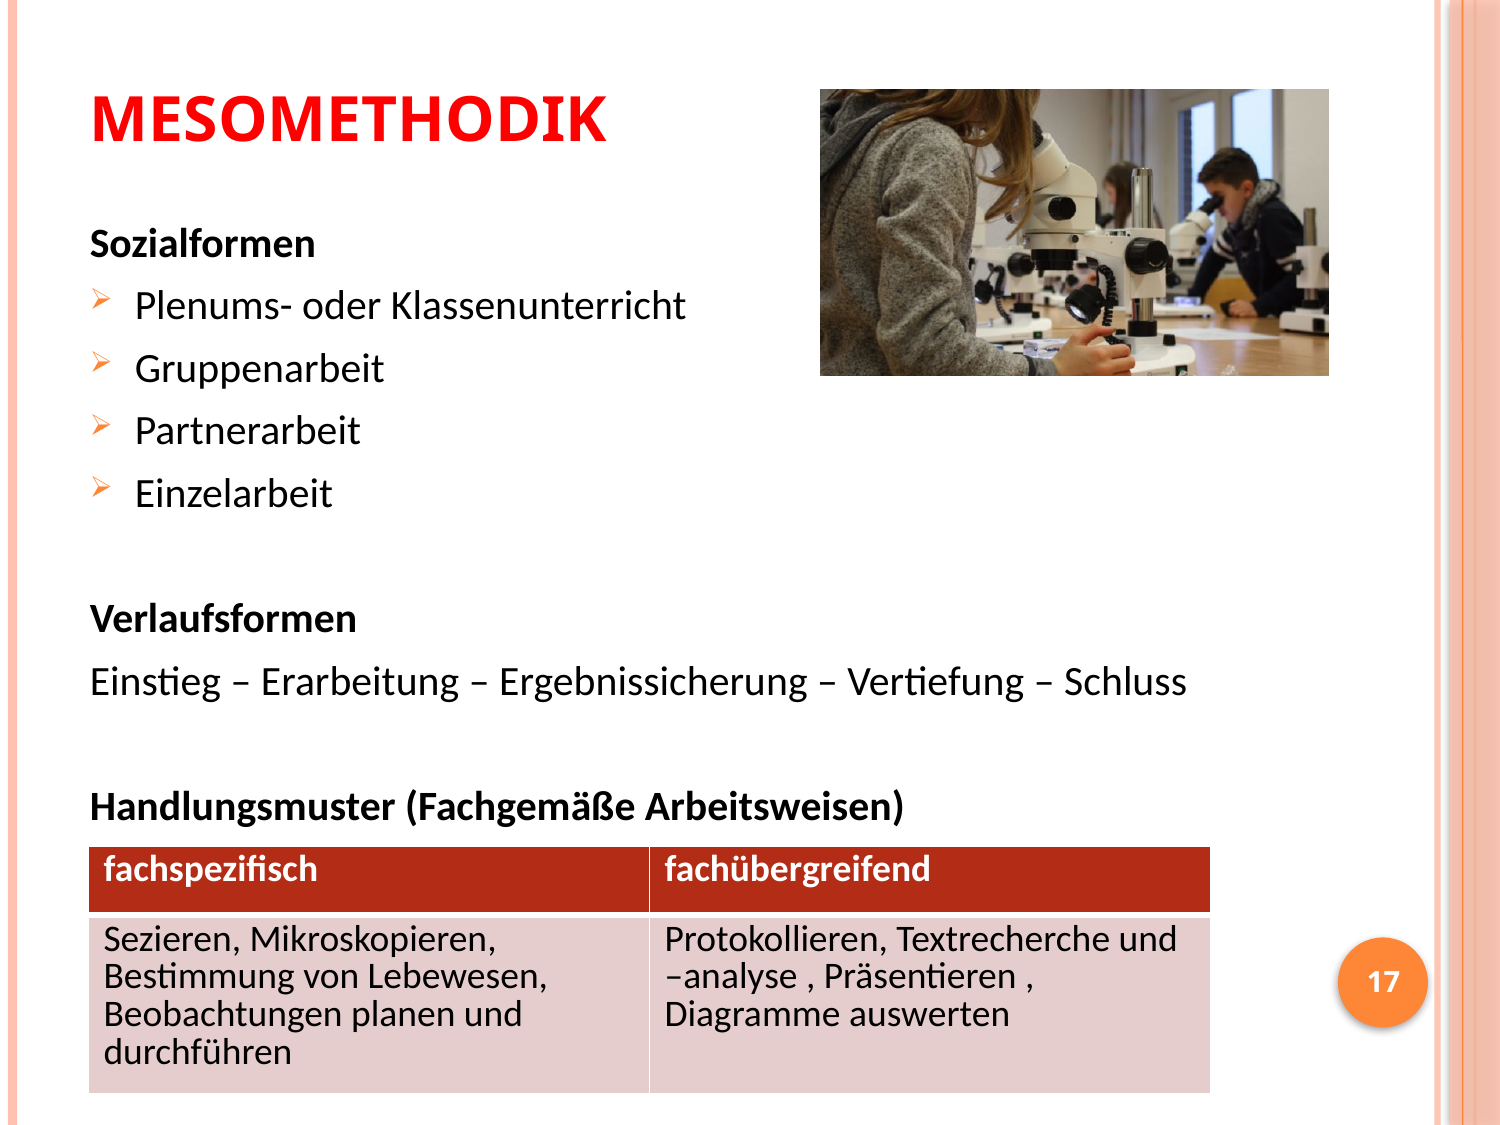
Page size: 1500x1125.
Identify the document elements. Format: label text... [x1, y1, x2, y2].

table_cell Protokollieren, Textrecherche und –analyse , Präsentieren , Diagramme auswerten [650, 918, 1210, 1093]
title Mesomethodik [75, 45, 1300, 161]
table_cell Sezieren, Mikroskopieren, Bestimmung von Lebewesen, Beobachtungen planen und durchführen [89, 918, 649, 1093]
table_header fachspezifisch [89, 847, 649, 912]
list Sozialformen Plenums- oder Klassenunterricht Gruppenarbeit Partnerarbeit Einzelarbeit Verlaufsformen Einstieg – Erarbeitung – Ergebnissicherung – Vertiefung – Schluss Handlungsmuster (Fachgemäße Arbeitsweisen) [75, 208, 1300, 1094]
table_header fachübergreifend [650, 847, 1210, 912]
picture [820, 89, 1330, 377]
slide_number 17 [1333, 940, 1434, 1027]
